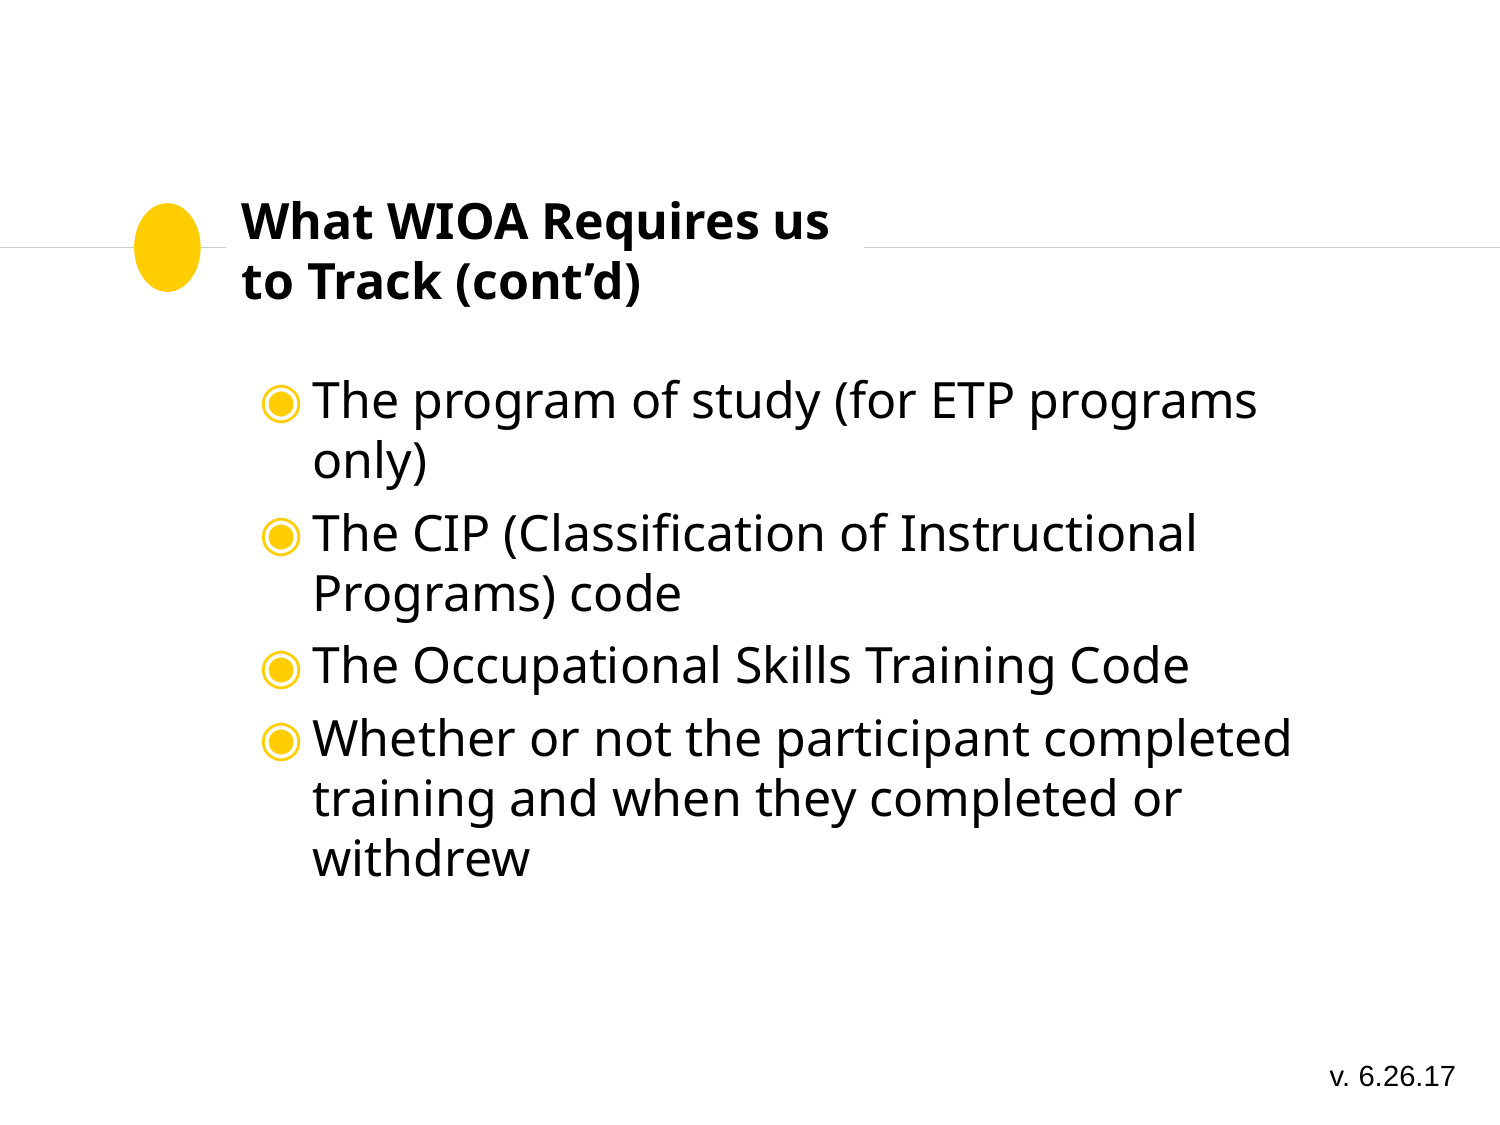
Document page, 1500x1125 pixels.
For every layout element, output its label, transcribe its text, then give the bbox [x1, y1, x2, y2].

text_box v. 6.26.17 [1314, 1049, 1472, 1100]
list The program of study (for ETP programs only) The CIP (Classification of Instructional Programs) code The Occupational Skills Training Code Whether or not the participant completed training and when they completed or withdrew [226, 353, 1344, 1035]
title What WIOA Requires us to Track (cont’d) [226, 201, 863, 297]
